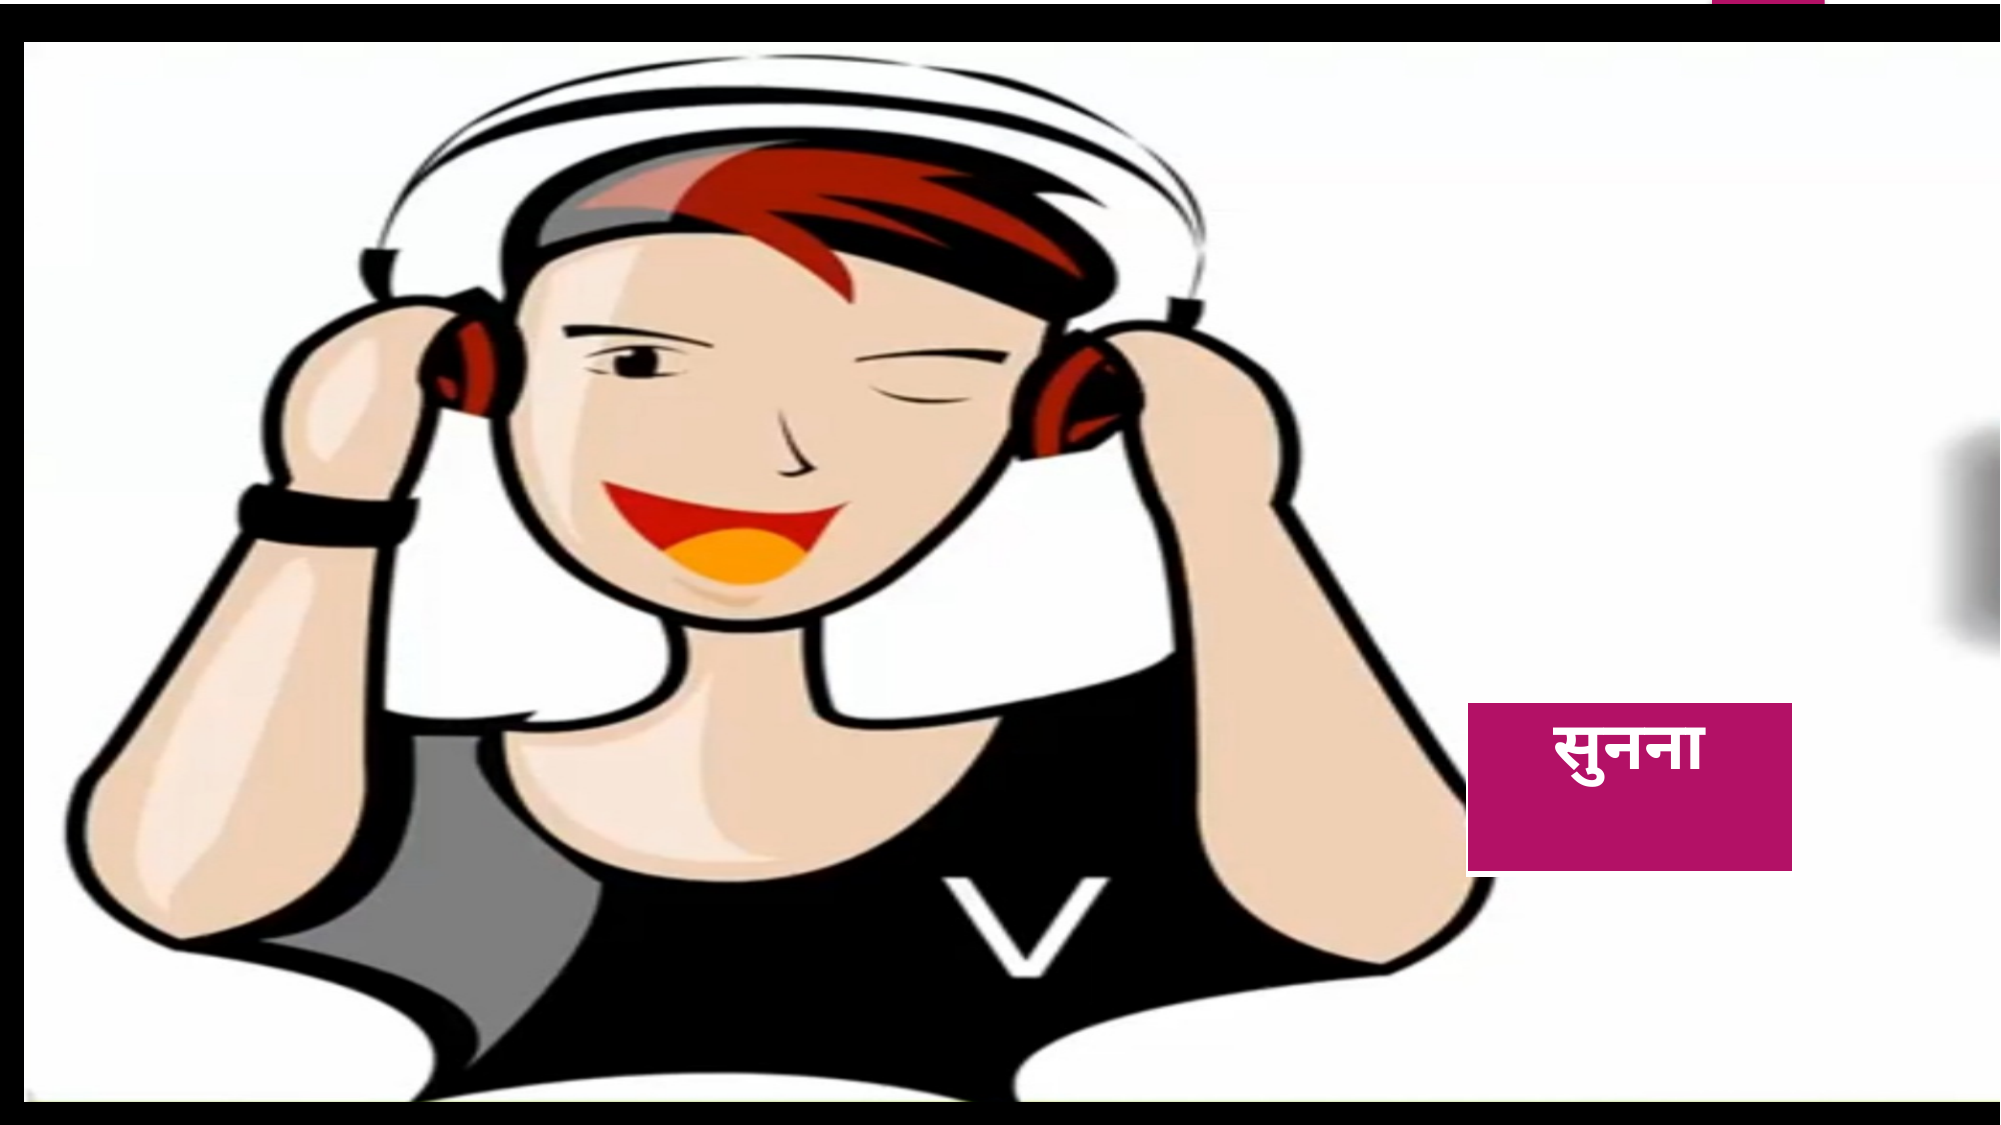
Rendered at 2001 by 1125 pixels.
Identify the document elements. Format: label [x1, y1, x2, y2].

list [23, 41, 2000, 1103]
